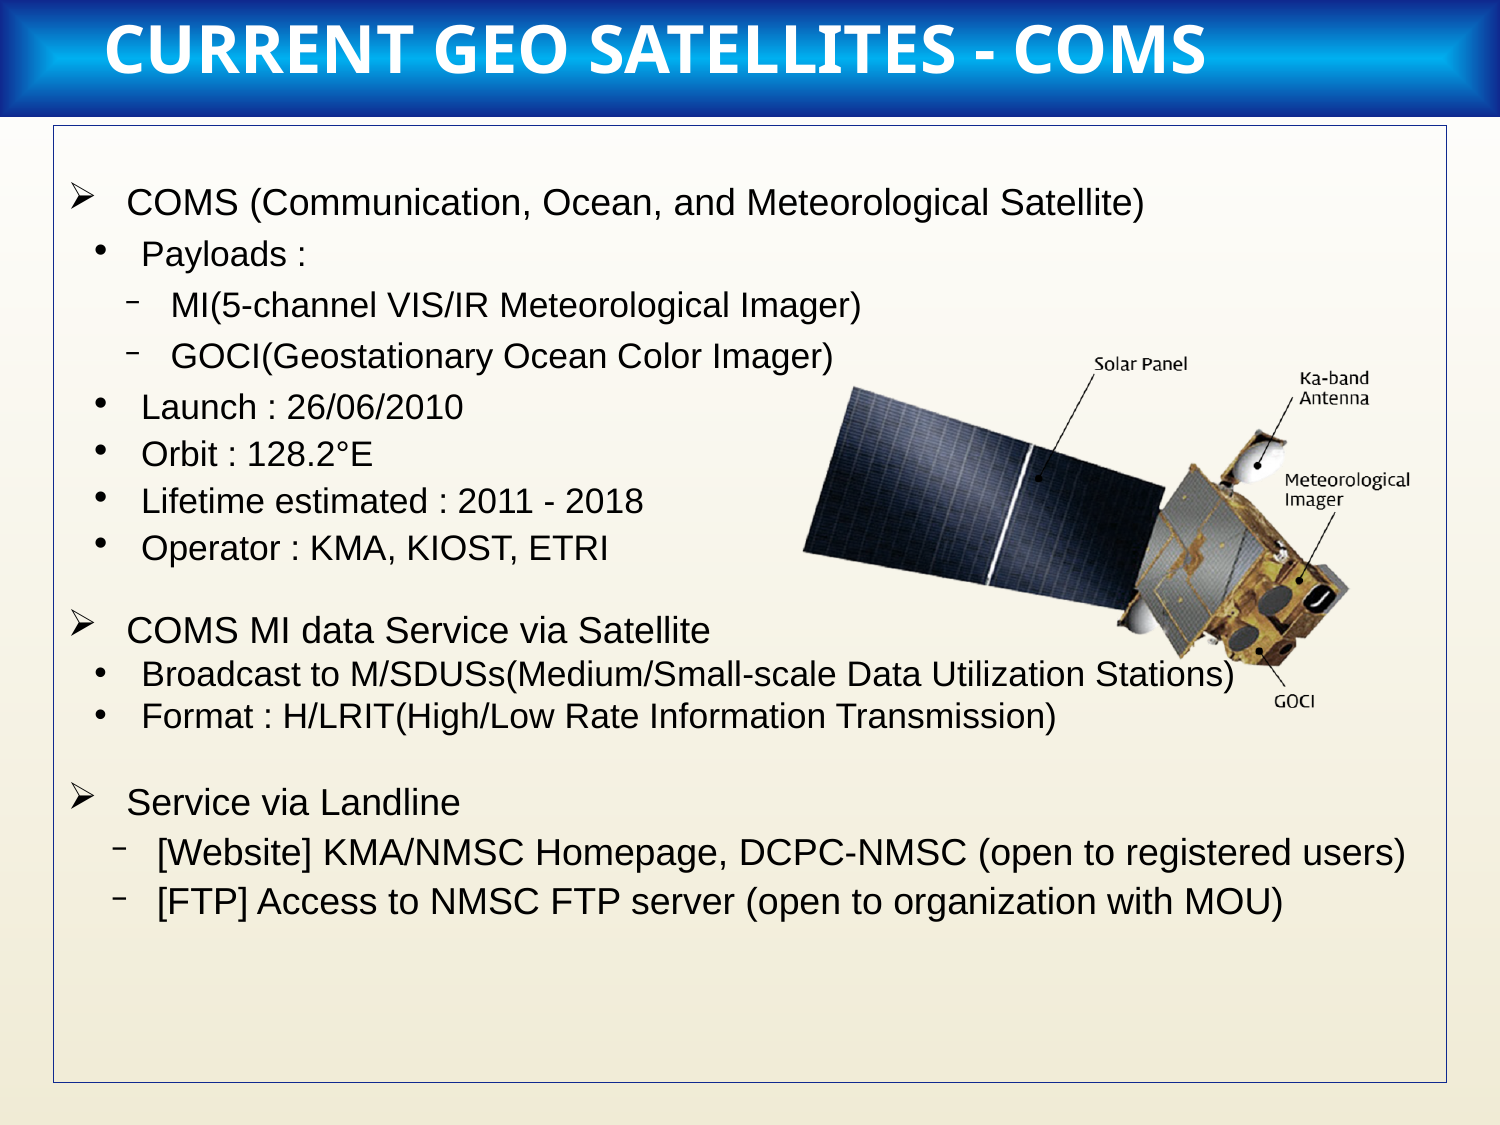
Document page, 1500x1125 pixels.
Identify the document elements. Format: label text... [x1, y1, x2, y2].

picture [785, 349, 1420, 721]
text_box COMS (Communication, Ocean, and Meteorological Satellite) Payloads : MI(5-channel VIS/IR Meteorological Imager) GOCI(Geostationary Ocean Color Imager) Launch : 26/06/2010 Orbit : 128.2°E Lifetime estimated : 2011 - 2018 Operator : KMA, KIOST, ETRI COMS MI data Service via Satellite Broadcast to M/SDUSs(Medium/Small-scale Data Utilization Stations) Format : H/LRIT(High/Low Rate Information Transmission) Service via Landline [Website] KMA/NMSC Homepage, DCPC-NMSC (open to registered users) [FTP] Access to NMSC FTP server (open to organization with MOU) [53, 125, 1447, 1083]
text_box CURRENT GEO SATELLITES - COMS [88, 0, 1223, 95]
